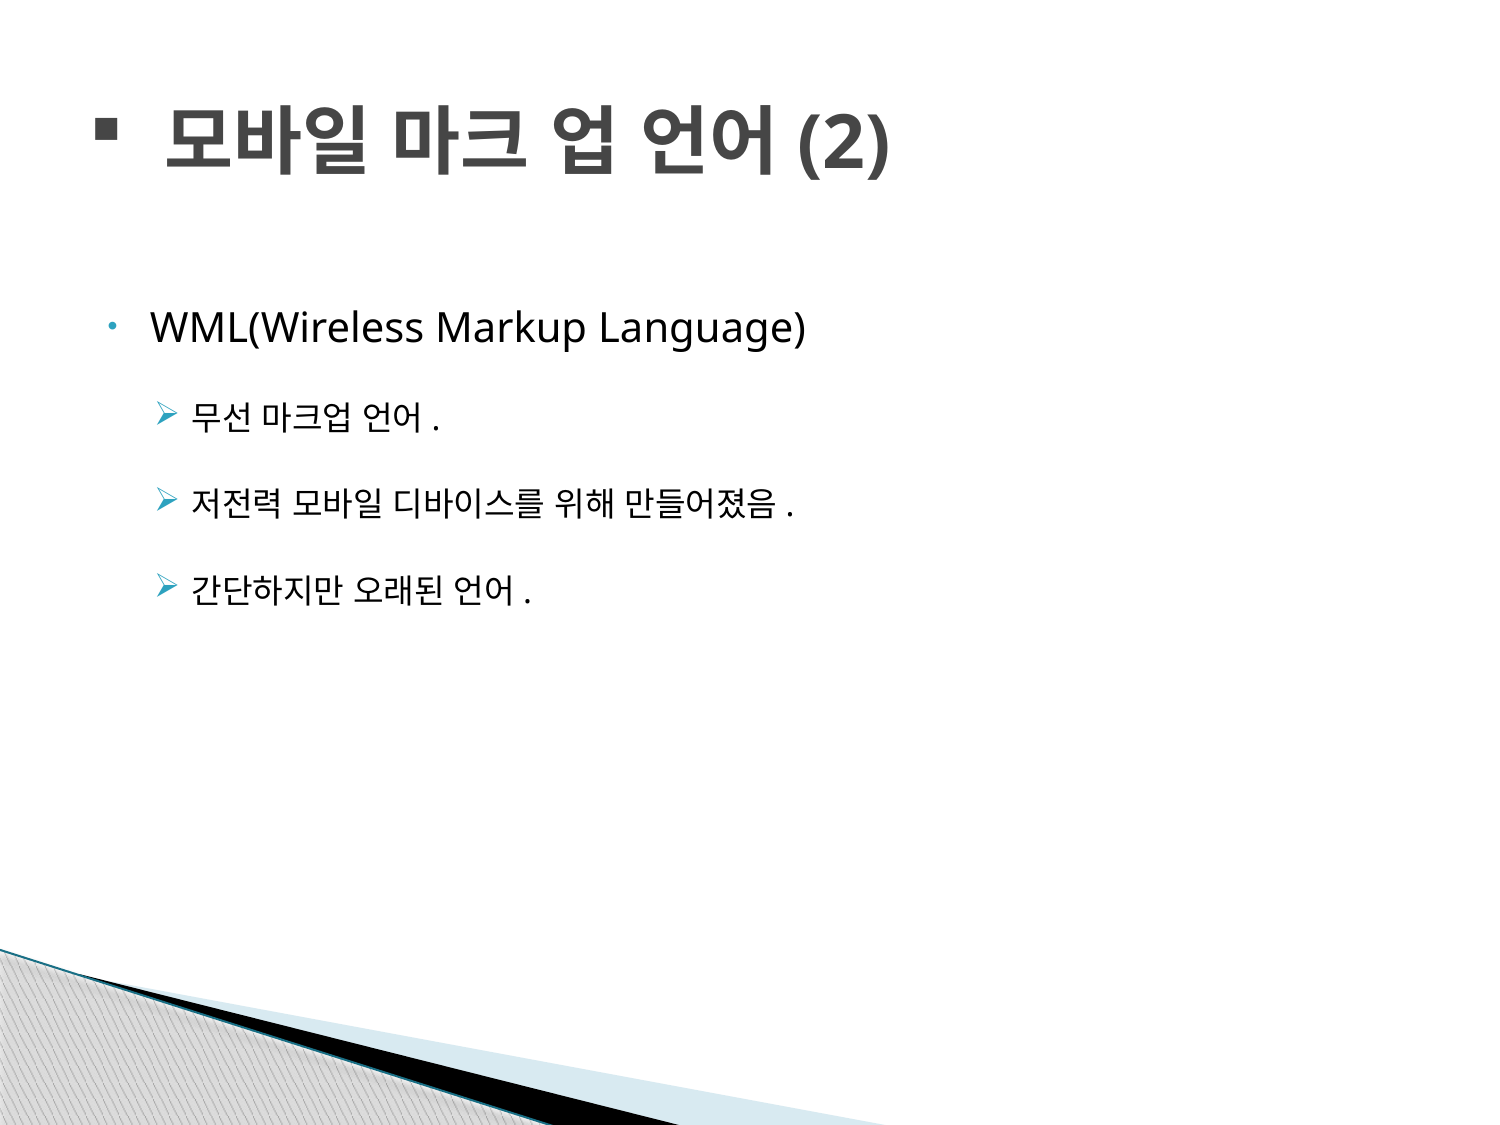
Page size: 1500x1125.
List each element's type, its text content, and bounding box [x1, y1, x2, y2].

title 모바일 마크 업 언어(2) [75, 45, 1425, 233]
list WML(Wireless Markup Language) 무선 마크업 언어. 저전력 모바일 디바이스를 위해 만들어졌음. 간단하지만 오래된 언어. [75, 243, 1425, 986]
